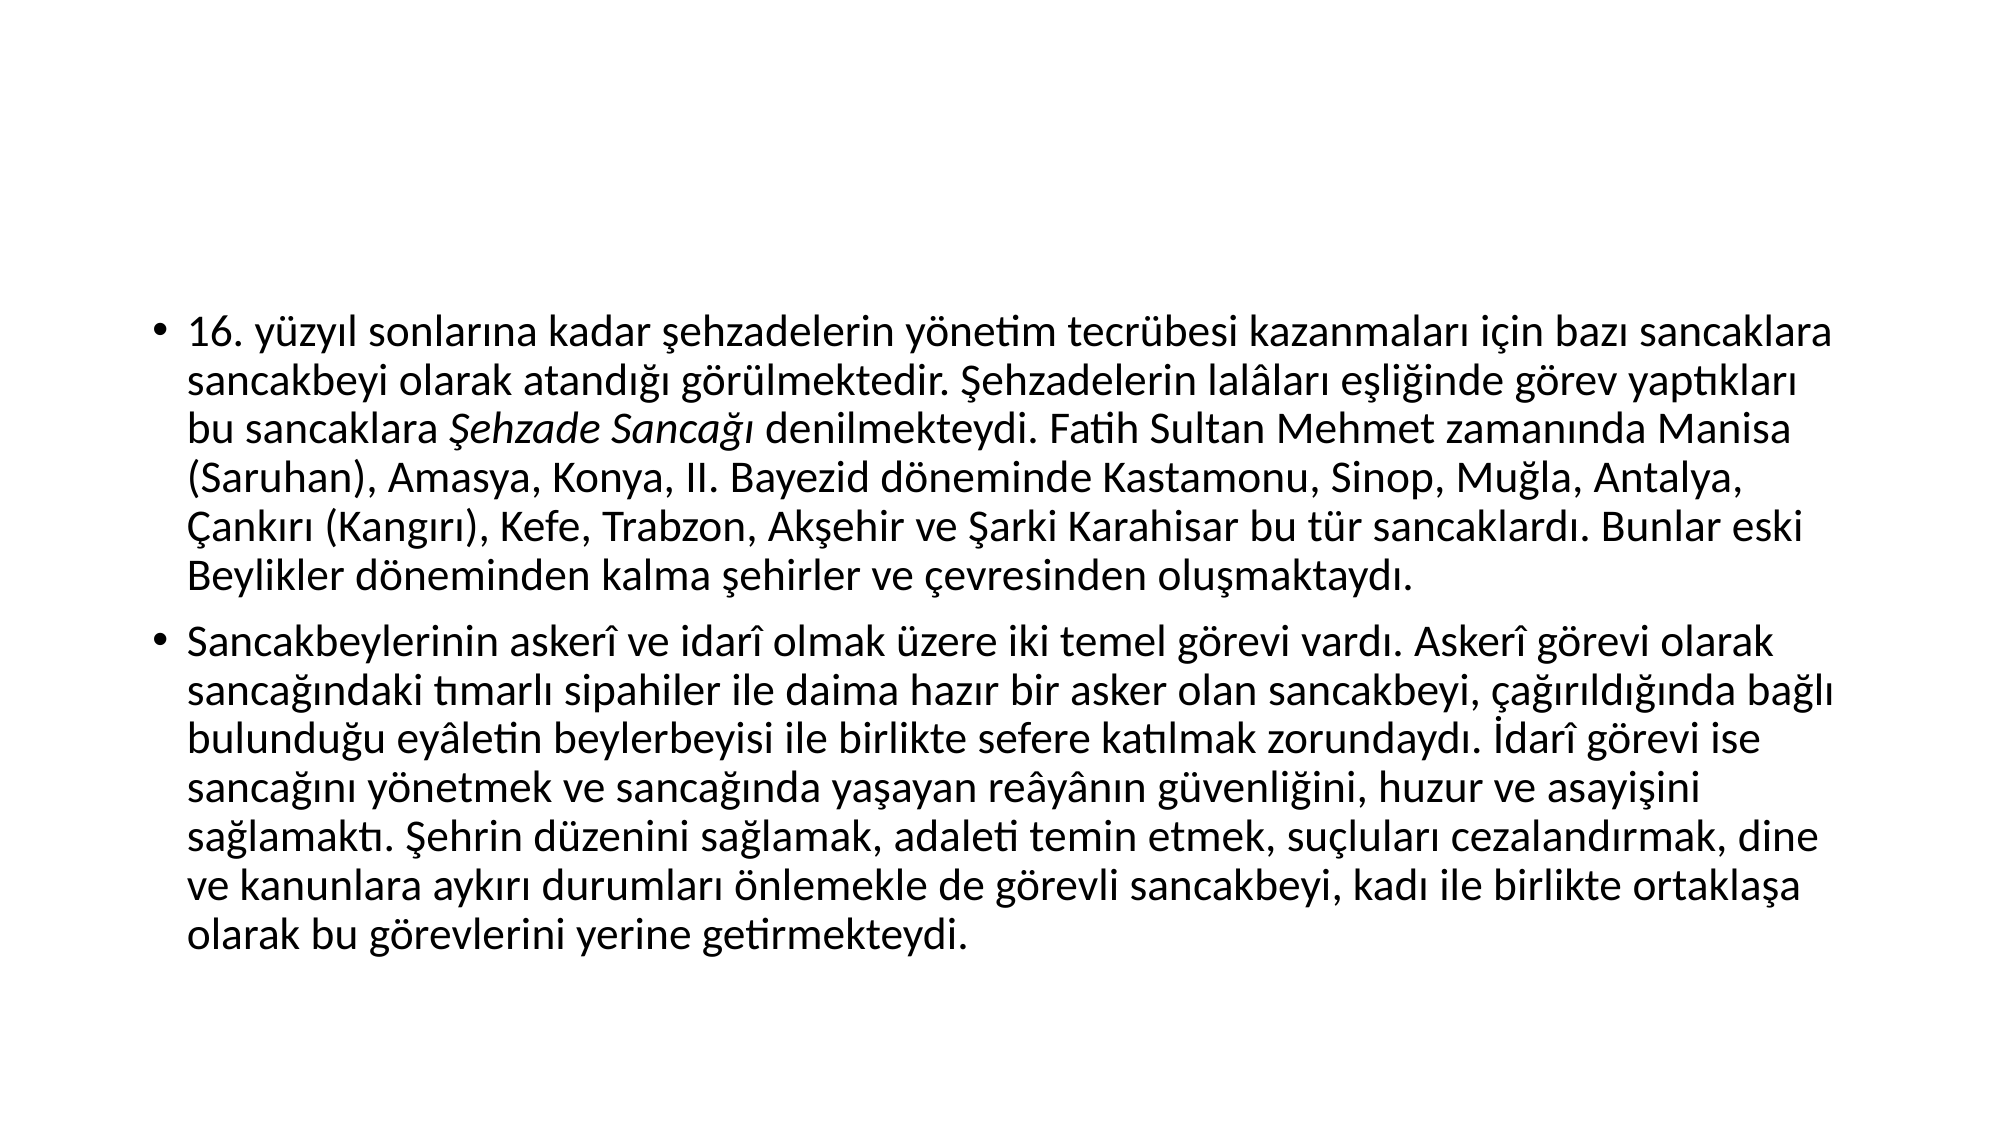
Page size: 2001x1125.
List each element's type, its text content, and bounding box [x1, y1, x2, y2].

list 16. yüzyıl sonlarına kadar şehzadelerin yönetim tecrübesi kazanmaları için bazı sancaklara sancakbeyi olarak atandığı görülmektedir. Şehzadelerin lalâları eşliğinde görev yaptıkları bu sancaklara Şehzade Sancağı denilmekteydi. Fatih Sultan Mehmet zamanında Manisa (Saruhan), Amasya, Konya, II. Bayezid döneminde Kastamonu, Sinop, Muğla, Antalya, Çankırı (Kangırı), Kefe, Trabzon, Akşehir ve Şarki Karahisar bu tür sancaklardı. Bunlar eski Beylikler döneminden kalma şehirler ve çevresinden oluşmaktaydı. Sancakbeylerinin askerî ve idarî olmak üzere iki temel görevi vardı. Askerî görevi olarak sancağındaki tımarlı sipahiler ile daima hazır bir asker olan sancakbeyi, çağırıldığında bağlı bulunduğu eyâletin beylerbeyisi ile birlikte sefere katılmak zorundaydı. İdarî görevi ise sancağını yönetmek ve sancağında yaşayan reâyânın güvenliğini, huzur ve asayişini sağlamaktı. Şehrin düzenini sağlamak, adaleti temin etmek, suçluları cezalandırmak, dine ve kanunlara aykırı durumları önlemekle de görevli sancakbeyi, kadı ile birlikte ortaklaşa olarak bu görevlerini yerine getirmekteydi. [137, 299, 1863, 1014]
